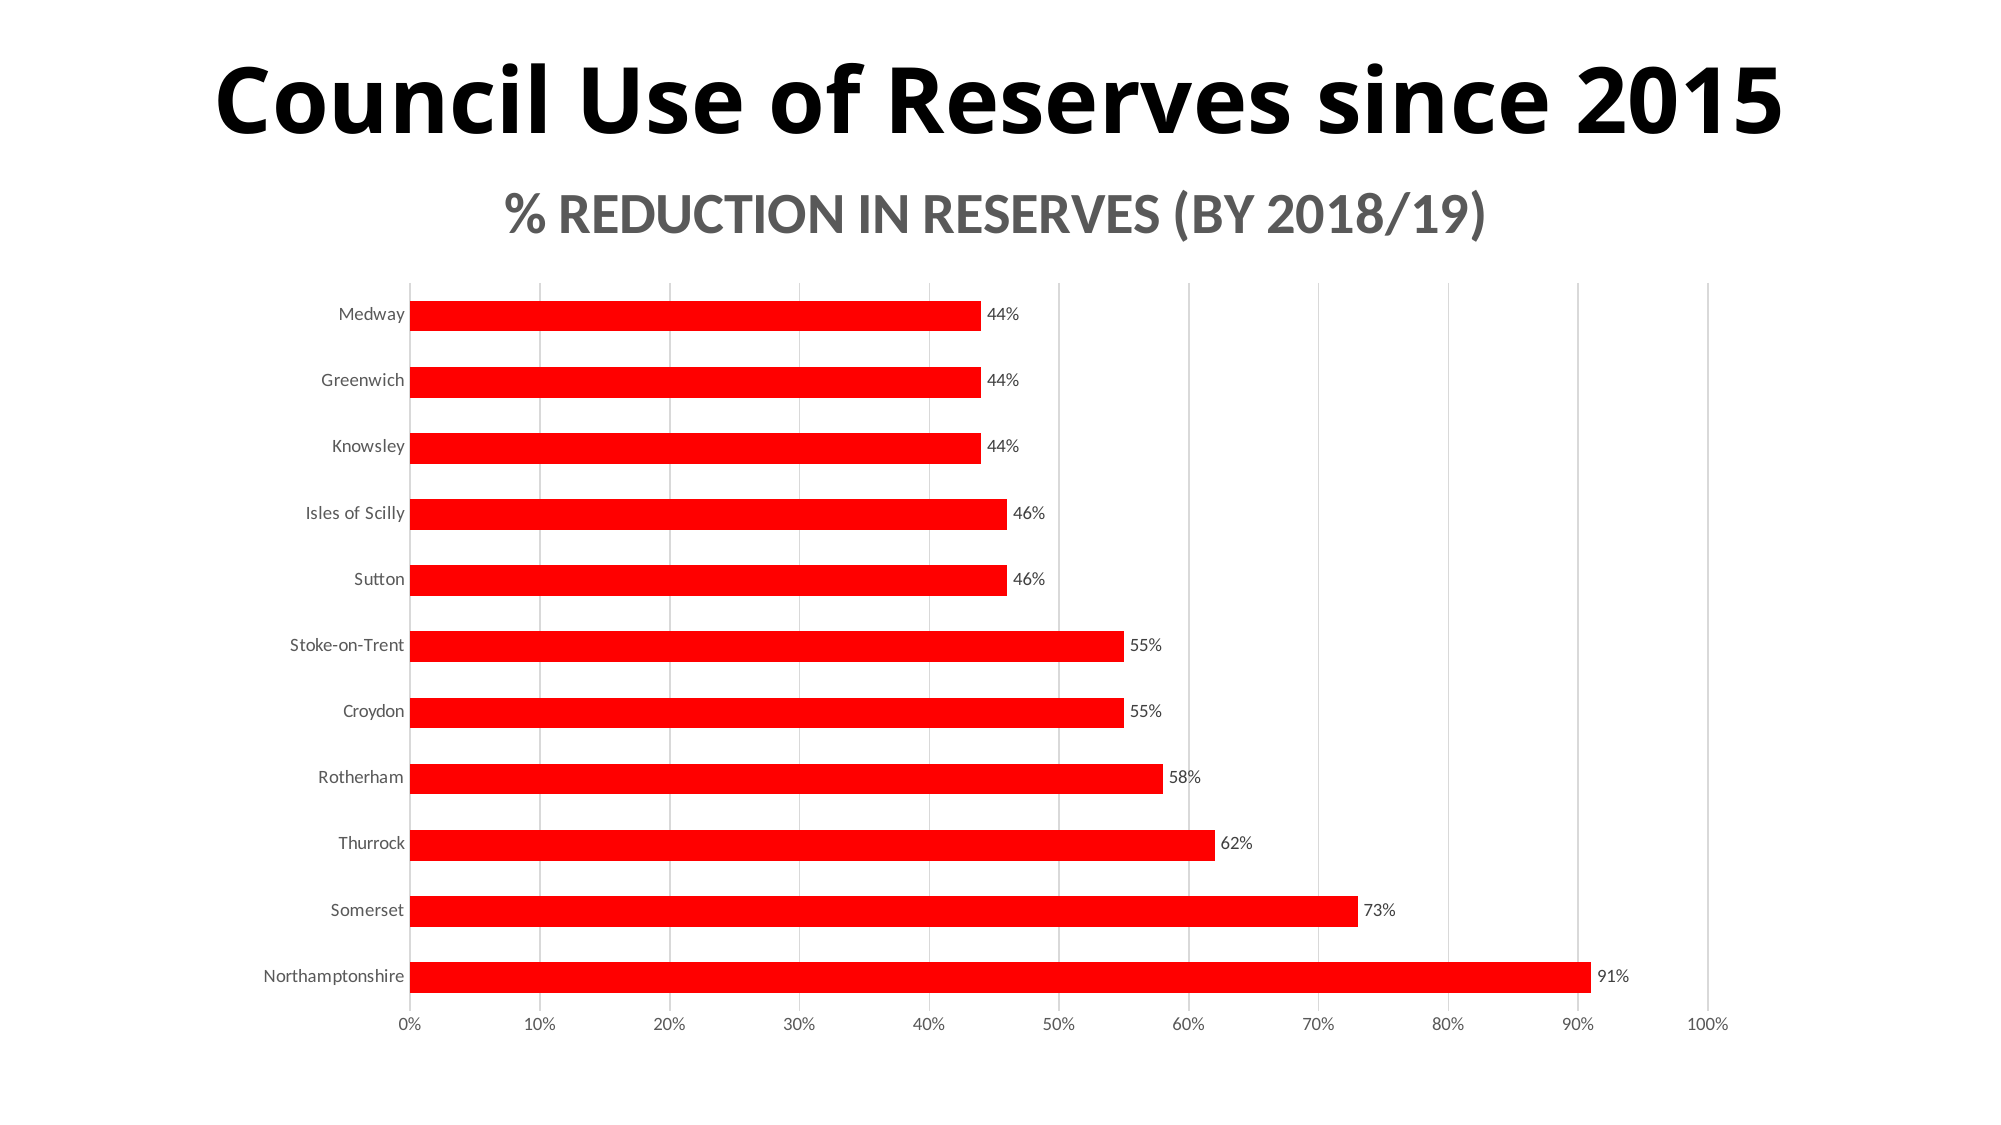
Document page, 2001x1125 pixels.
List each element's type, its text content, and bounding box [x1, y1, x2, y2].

chart [232, 145, 1760, 1054]
title Council Use of Reserves since 2015 [137, 45, 1863, 164]
